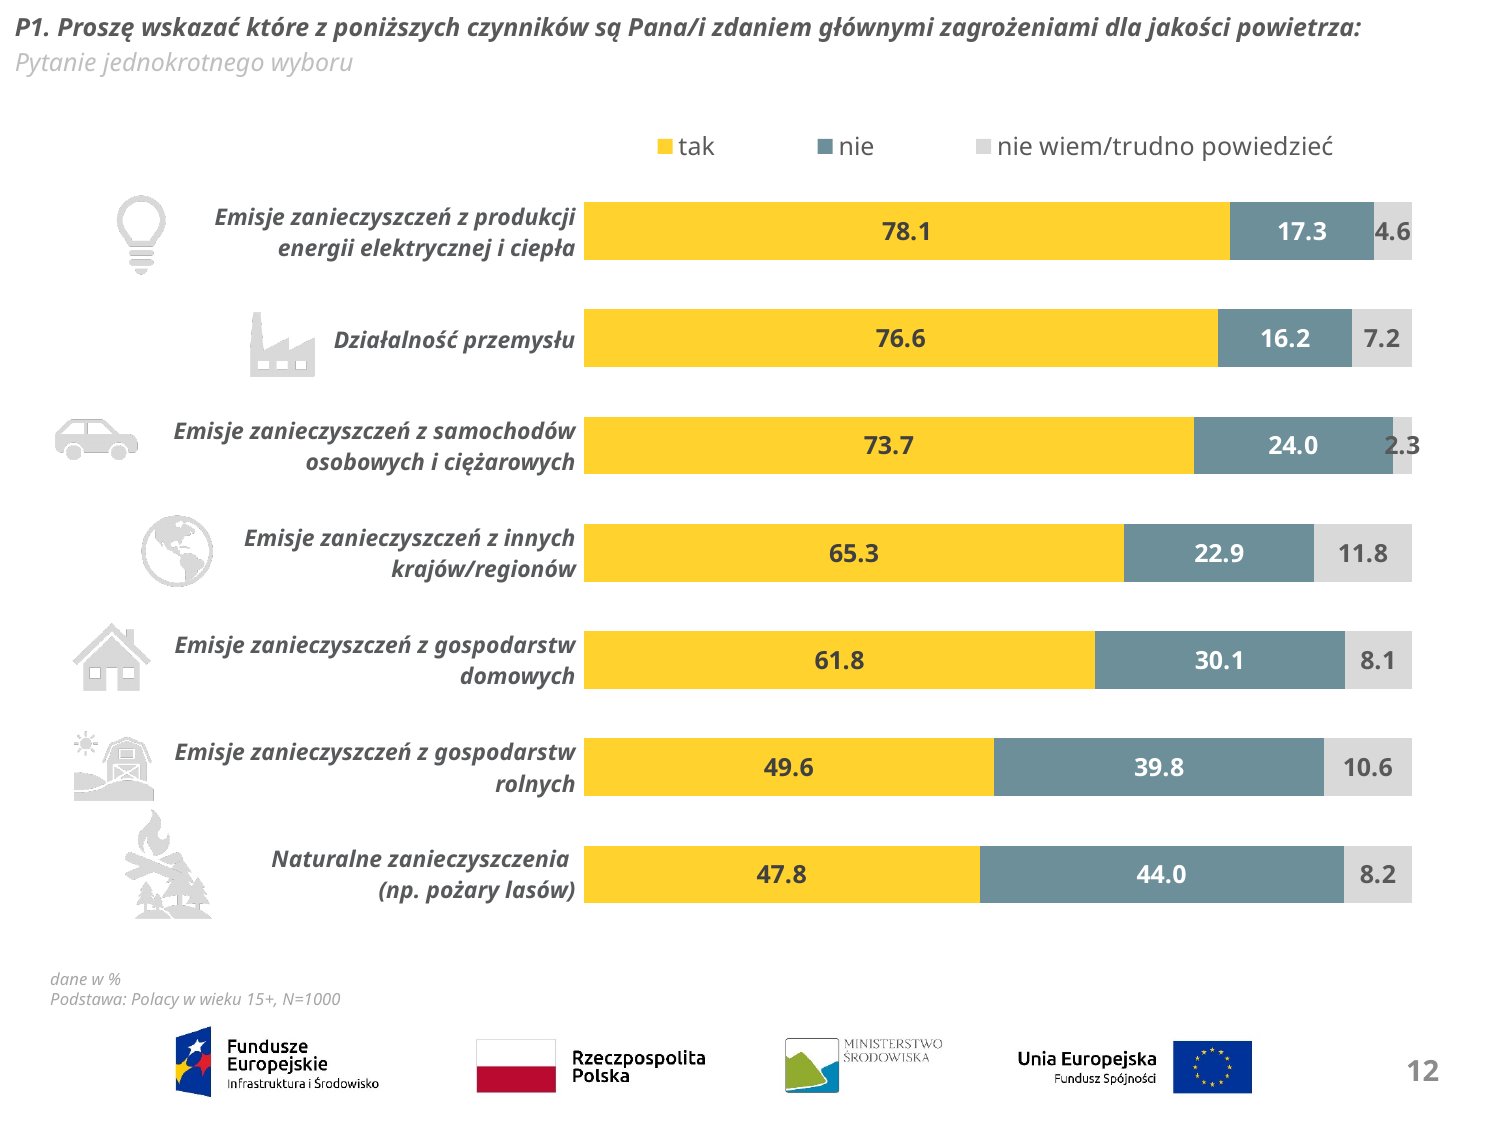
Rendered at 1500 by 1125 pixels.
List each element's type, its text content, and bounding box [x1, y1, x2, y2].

table_cell Emisje zanieczyszczeń z gospodarstw domowych [136, 607, 564, 714]
table_cell Emisje zanieczyszczeń z innych krajów/regionów [136, 500, 564, 607]
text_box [112, 804, 215, 928]
picture [51, 395, 141, 484]
text_box dane w % Podstawa: Polacy w wieku 15+, N=1000 [35, 961, 460, 1016]
chart [564, 104, 1429, 929]
picture [69, 722, 158, 811]
picture [237, 299, 327, 389]
table_cell Emisje zanieczyszczeń z samochodów osobowych i ciężarowych [136, 393, 564, 500]
picture [96, 190, 186, 280]
table_cell Naturalne zanieczyszczenia (np. pożary lasów) [215, 821, 564, 928]
slide_number 12 [1117, 1042, 1455, 1103]
picture [147, 1009, 1336, 1121]
table_cell Działalność przemysłu [136, 286, 564, 393]
picture [66, 612, 156, 702]
text_box P1. Proszę wskazać które z poniższych czynników są Pana/i zdaniem głównymi zagrożeniami dla jakości powietrza: Pytanie jednokrotnego wyboru [0, 0, 1500, 84]
table_cell Emisje zanieczyszczeń z gospodarstw rolnych [136, 714, 564, 821]
table_header Emisje zanieczyszczeń z produkcji energii elektrycznej i ciepła [136, 179, 564, 286]
picture [132, 506, 222, 596]
